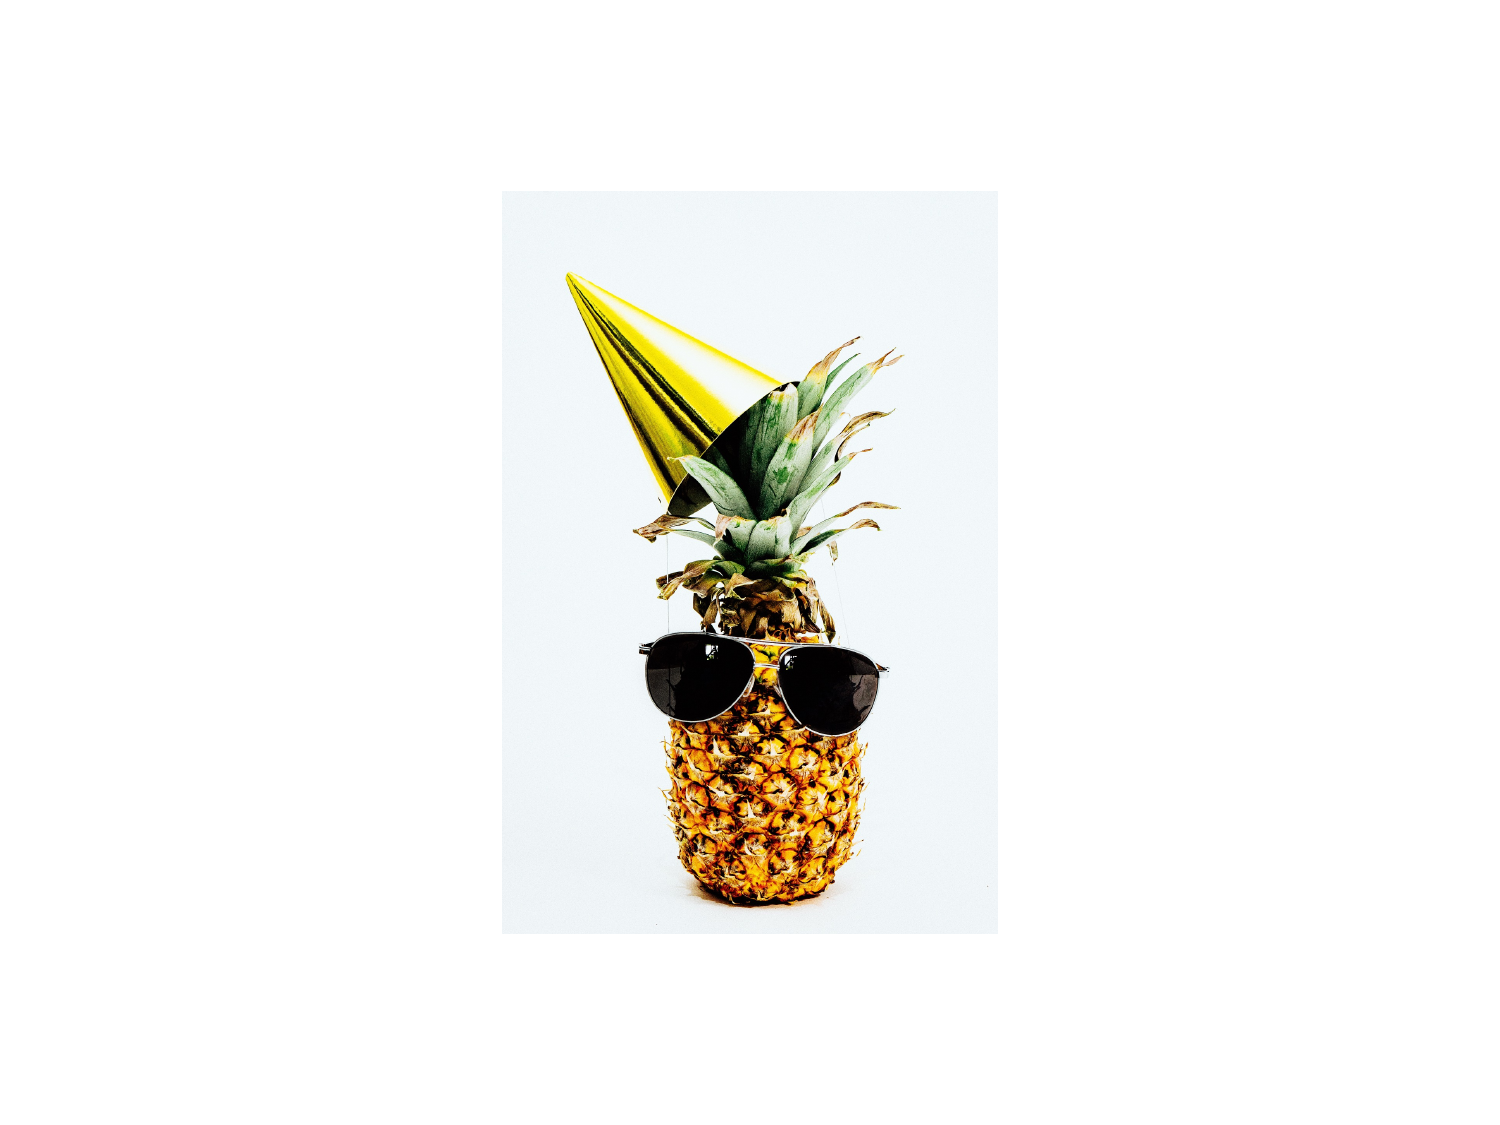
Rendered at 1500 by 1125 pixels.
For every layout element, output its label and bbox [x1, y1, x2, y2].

list [502, 191, 998, 934]
